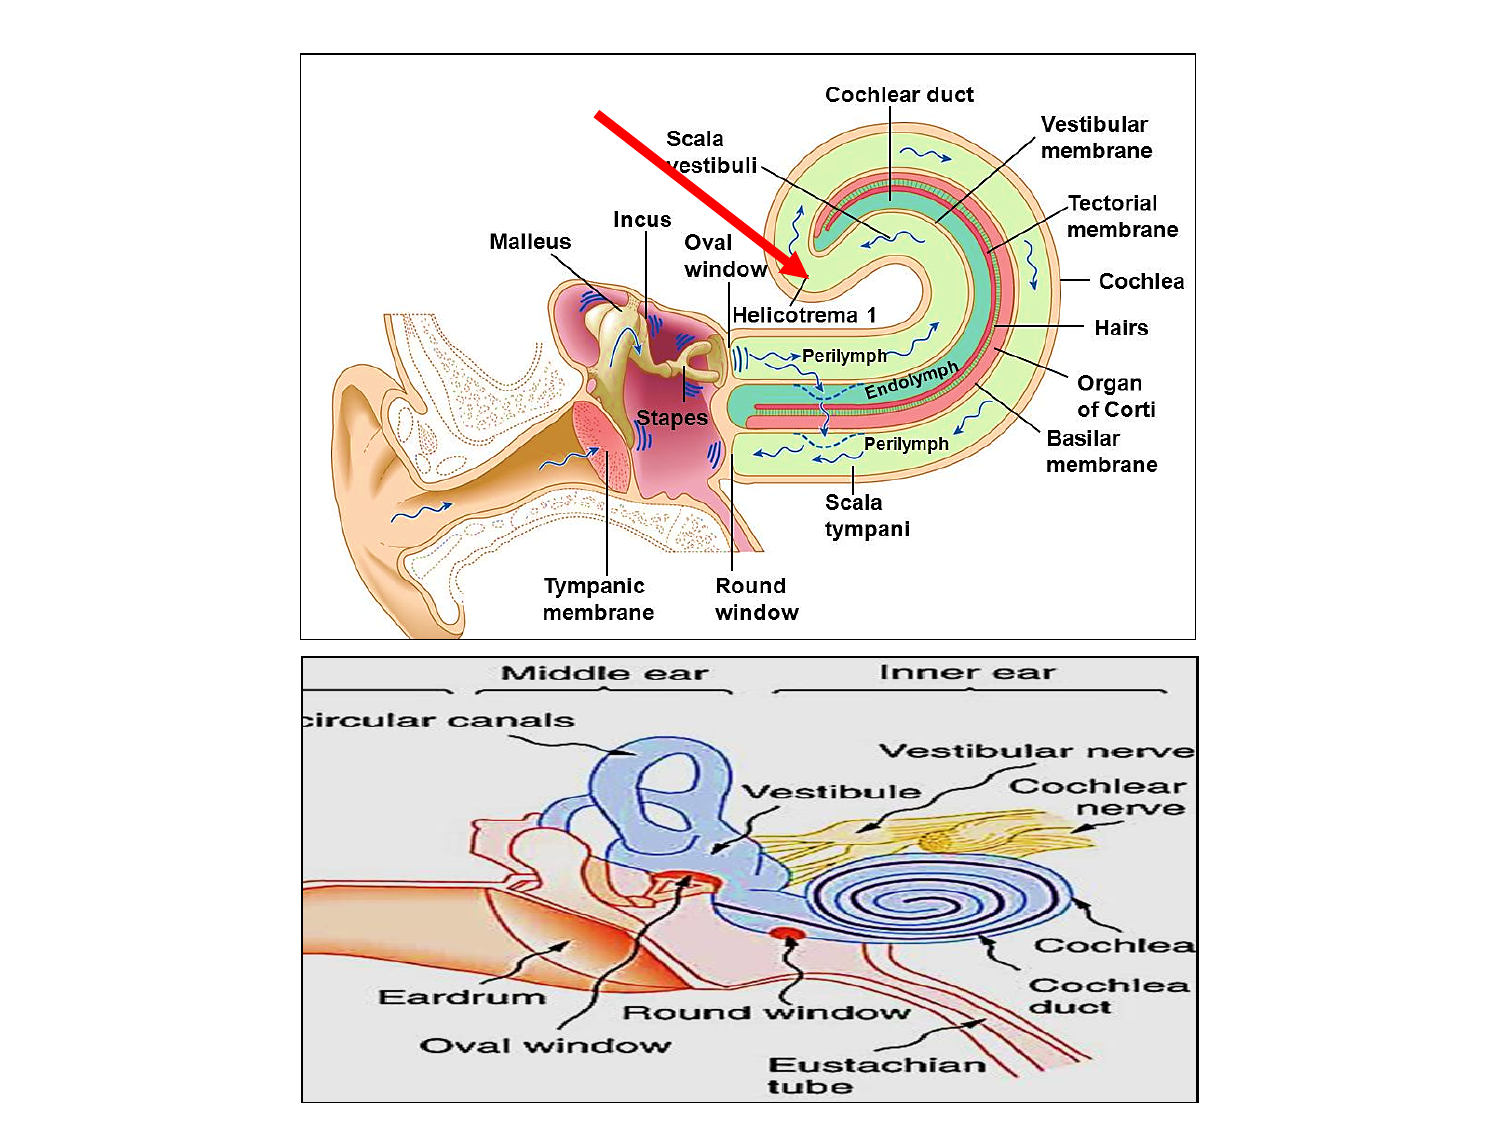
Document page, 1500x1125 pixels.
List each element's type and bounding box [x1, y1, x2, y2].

text_box [300, 54, 1195, 639]
picture [300, 656, 1200, 1103]
